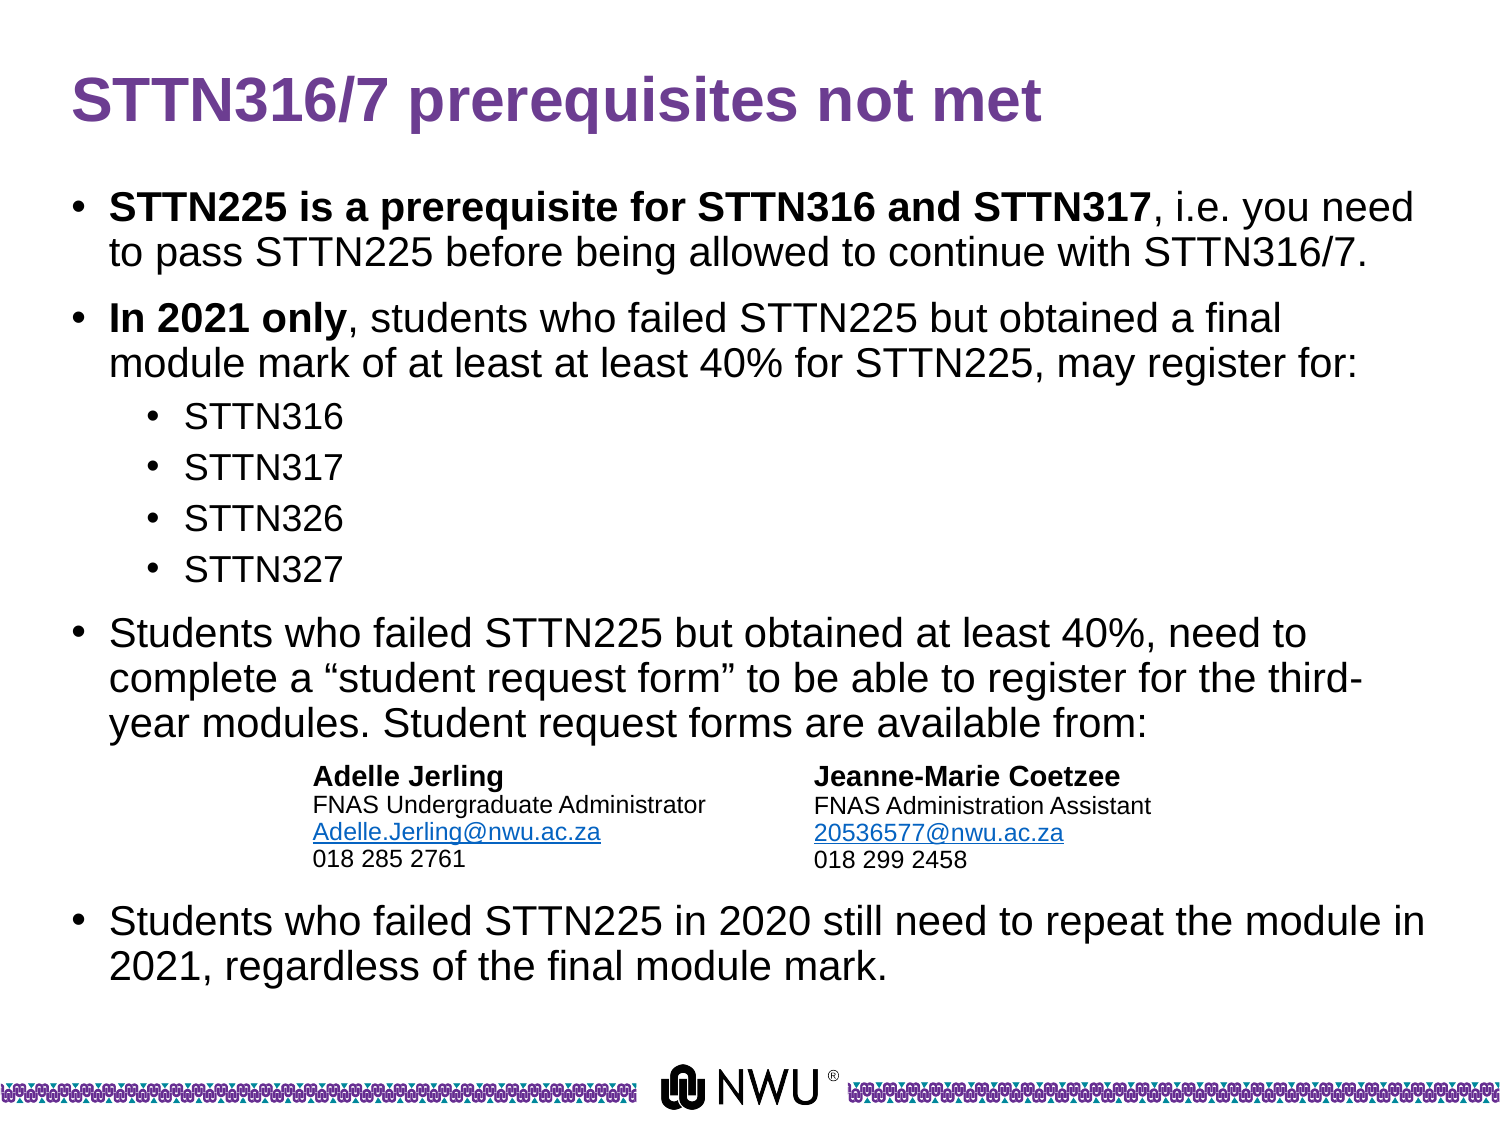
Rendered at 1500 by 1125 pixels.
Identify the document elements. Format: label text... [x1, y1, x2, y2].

title STTN316/7 prerequisites not met [56, 59, 1444, 178]
text_box Adelle Jerling FNAS Undergraduate Administrator Adelle.Jerling@nwu.ac.za 018 285 2761 [297, 753, 799, 968]
picture [0, 1081, 637, 1105]
picture [661, 1089, 839, 1110]
picture [847, 1080, 1500, 1105]
list STTN225 is a prerequisite for STTN316 and STTN317, i.e. you need to pass STTN225 before being allowed to continue with STTN316/7. In 2021 only, students who failed STTN225 but obtained a final module mark of at least at least 40% for STTN225, may register for: STTN316 STTN317 STTN326 STTN327 Students who failed STTN225 but obtained at least 40%, need to complete a “student request form” to be able to register for the third-year modules. Student request forms are available from: Students who failed STTN225 in 2020 still need to repeat the module in 2021, regardless of the final module mark. [56, 178, 1444, 1089]
text_box Jeanne-Marie Coetzee FNAS Administration Assistant 20536577@nwu.ac.za 018 299 2458 [799, 753, 1341, 968]
